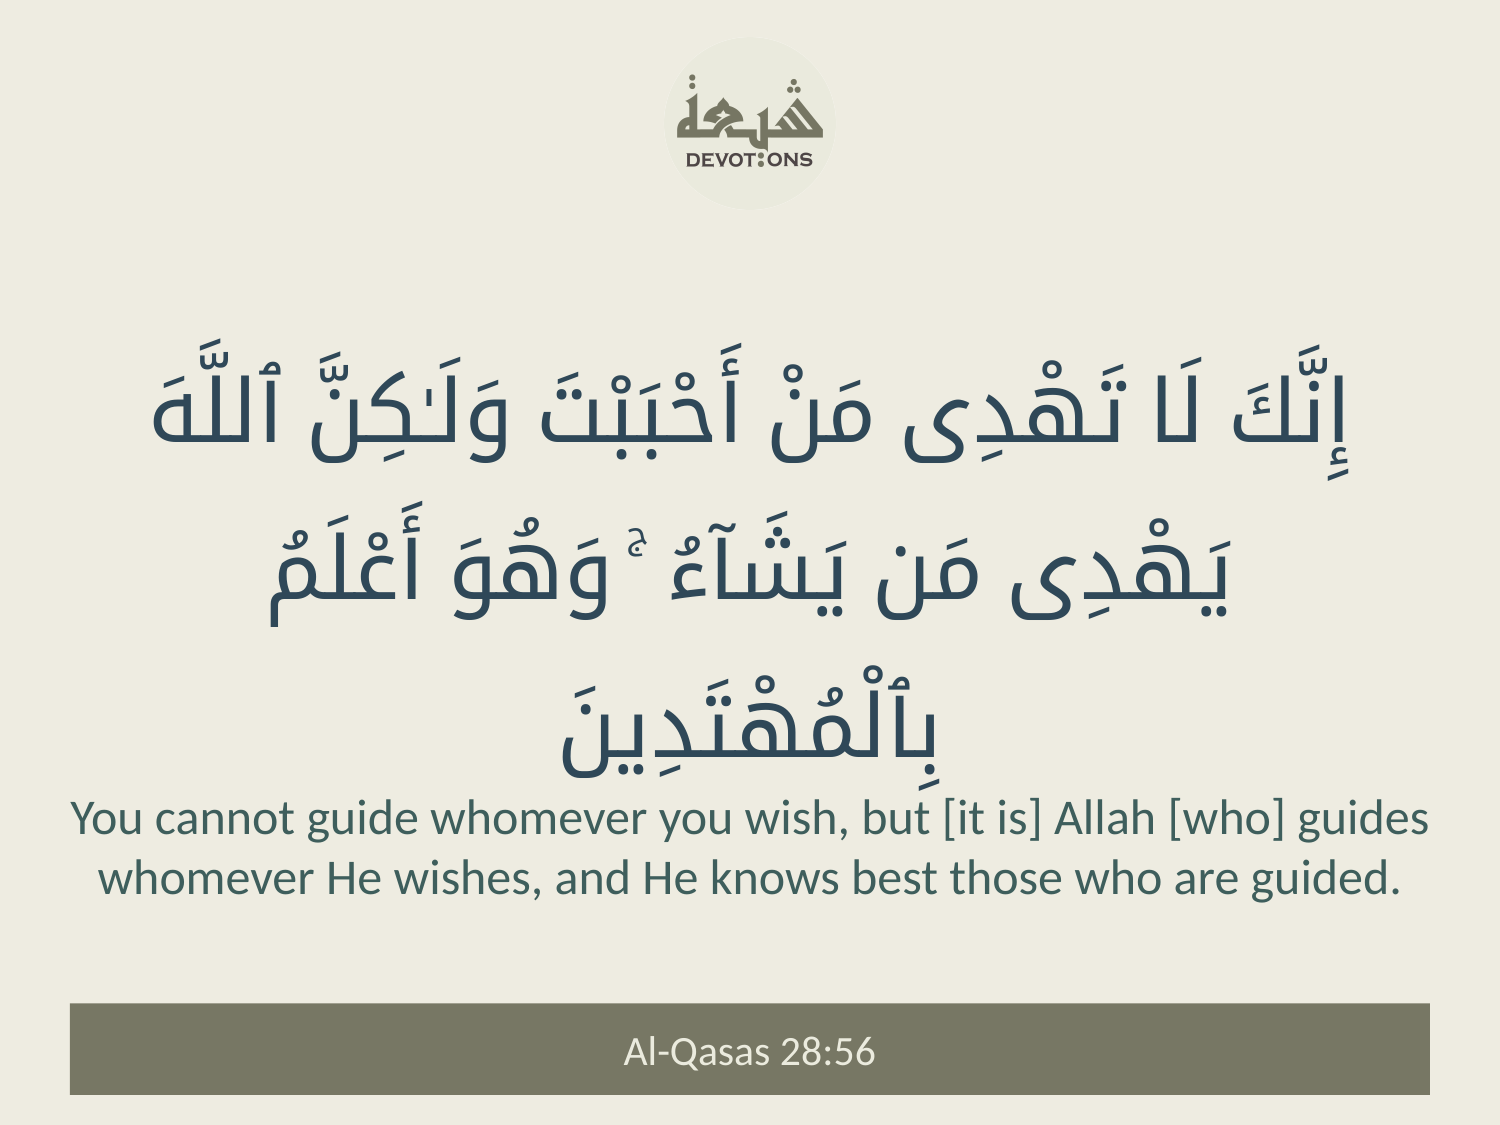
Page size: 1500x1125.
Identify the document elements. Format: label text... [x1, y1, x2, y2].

list إِنَّكَ لَا تَهْدِى مَنْ أَحْبَبْتَ وَلَـٰكِنَّ ٱللَّهَ يَهْدِى مَن يَشَآءُ ۚ وَهُوَ أَعْلَمُ بِٱلْمُهْتَدِينَ You cannot guide whomever you wish, but [it is] Allah [who] guides whomever He wishes, and He knows best those who are guided. [69, 203, 1430, 1003]
list Al-Qasas 28:56 [69, 1003, 1430, 1095]
picture [656, 29, 844, 203]
